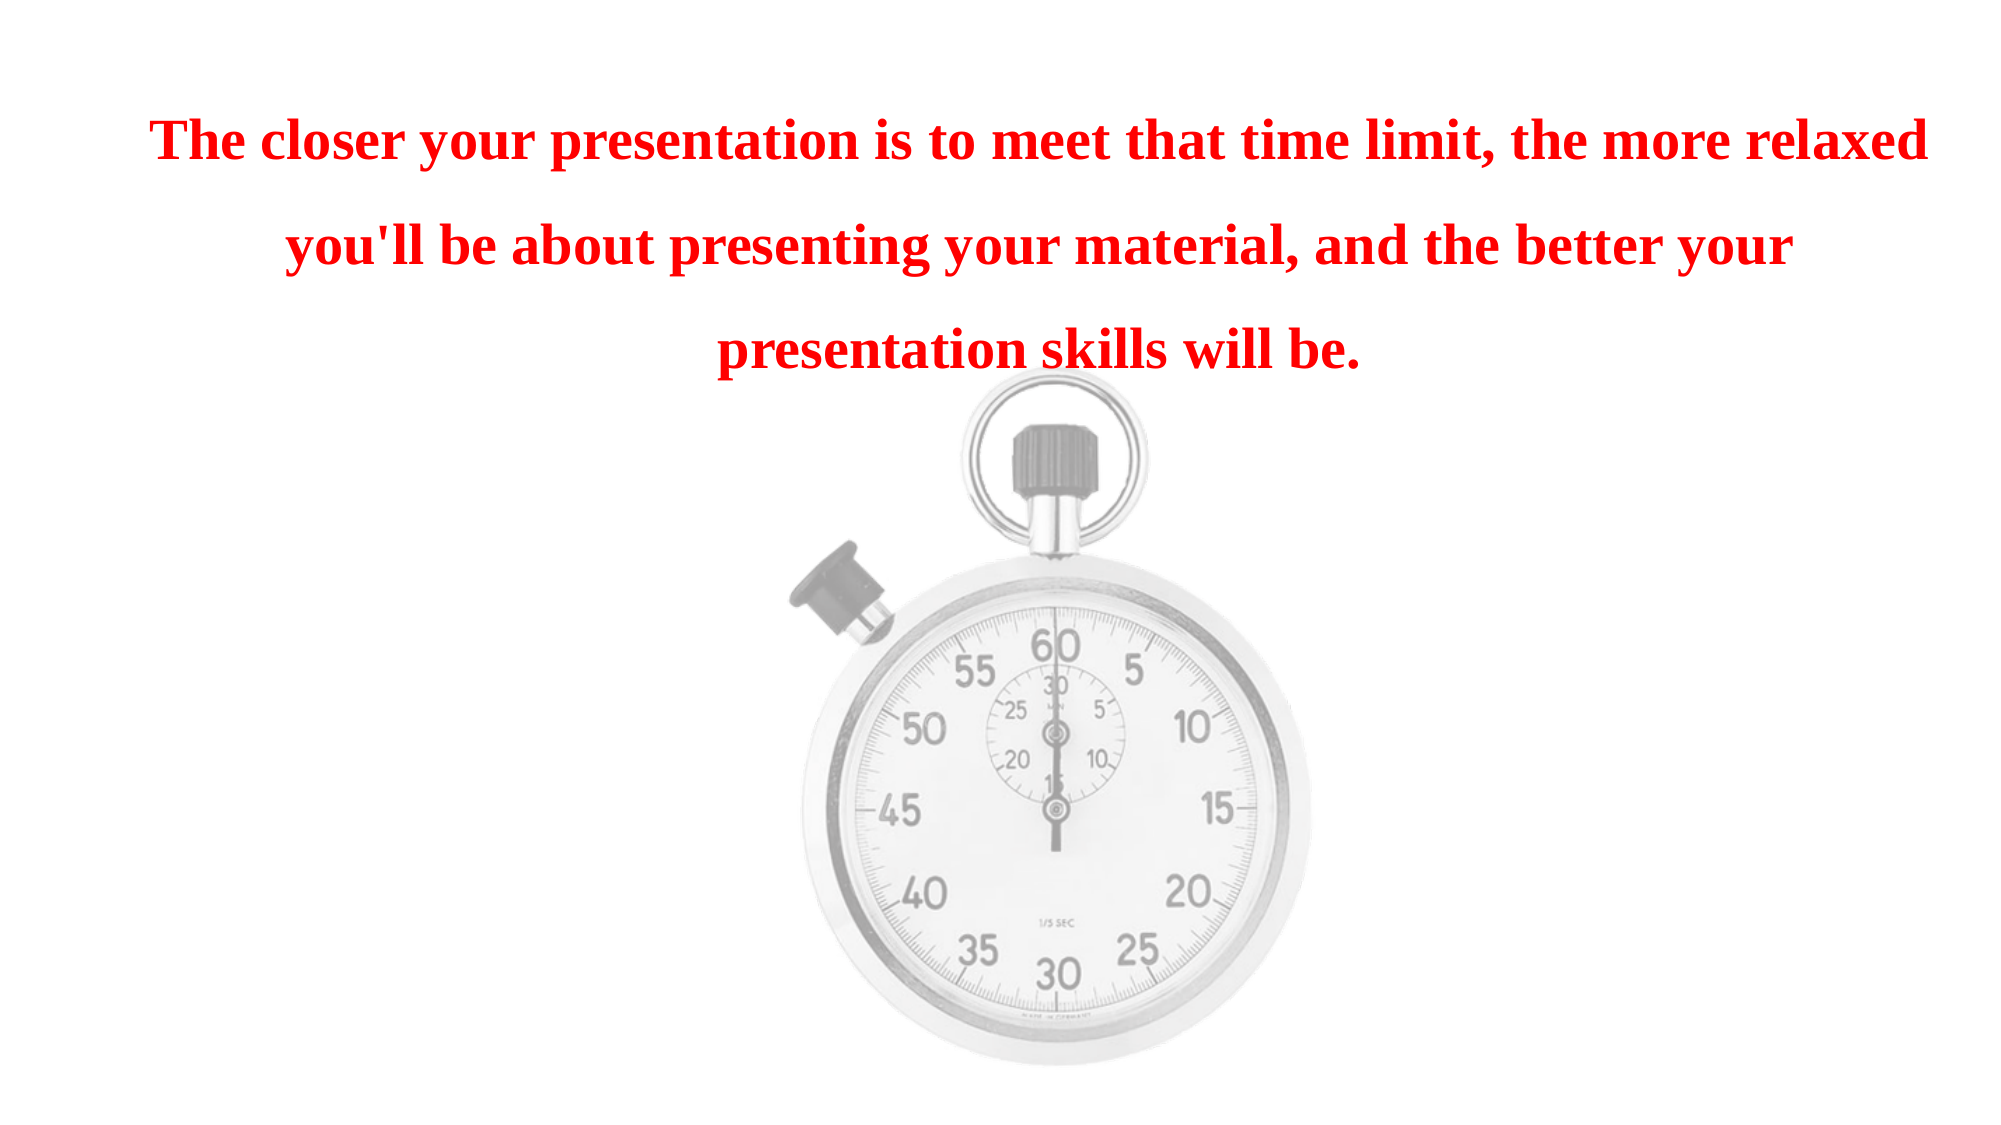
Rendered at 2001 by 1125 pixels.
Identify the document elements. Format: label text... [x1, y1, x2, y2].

text_box The closer your presentation is to meet that time limit, the more relaxed you'll be about presenting your material, and the better your presentation skills will be. [39, 58, 1966, 388]
picture [697, 357, 1414, 1073]
